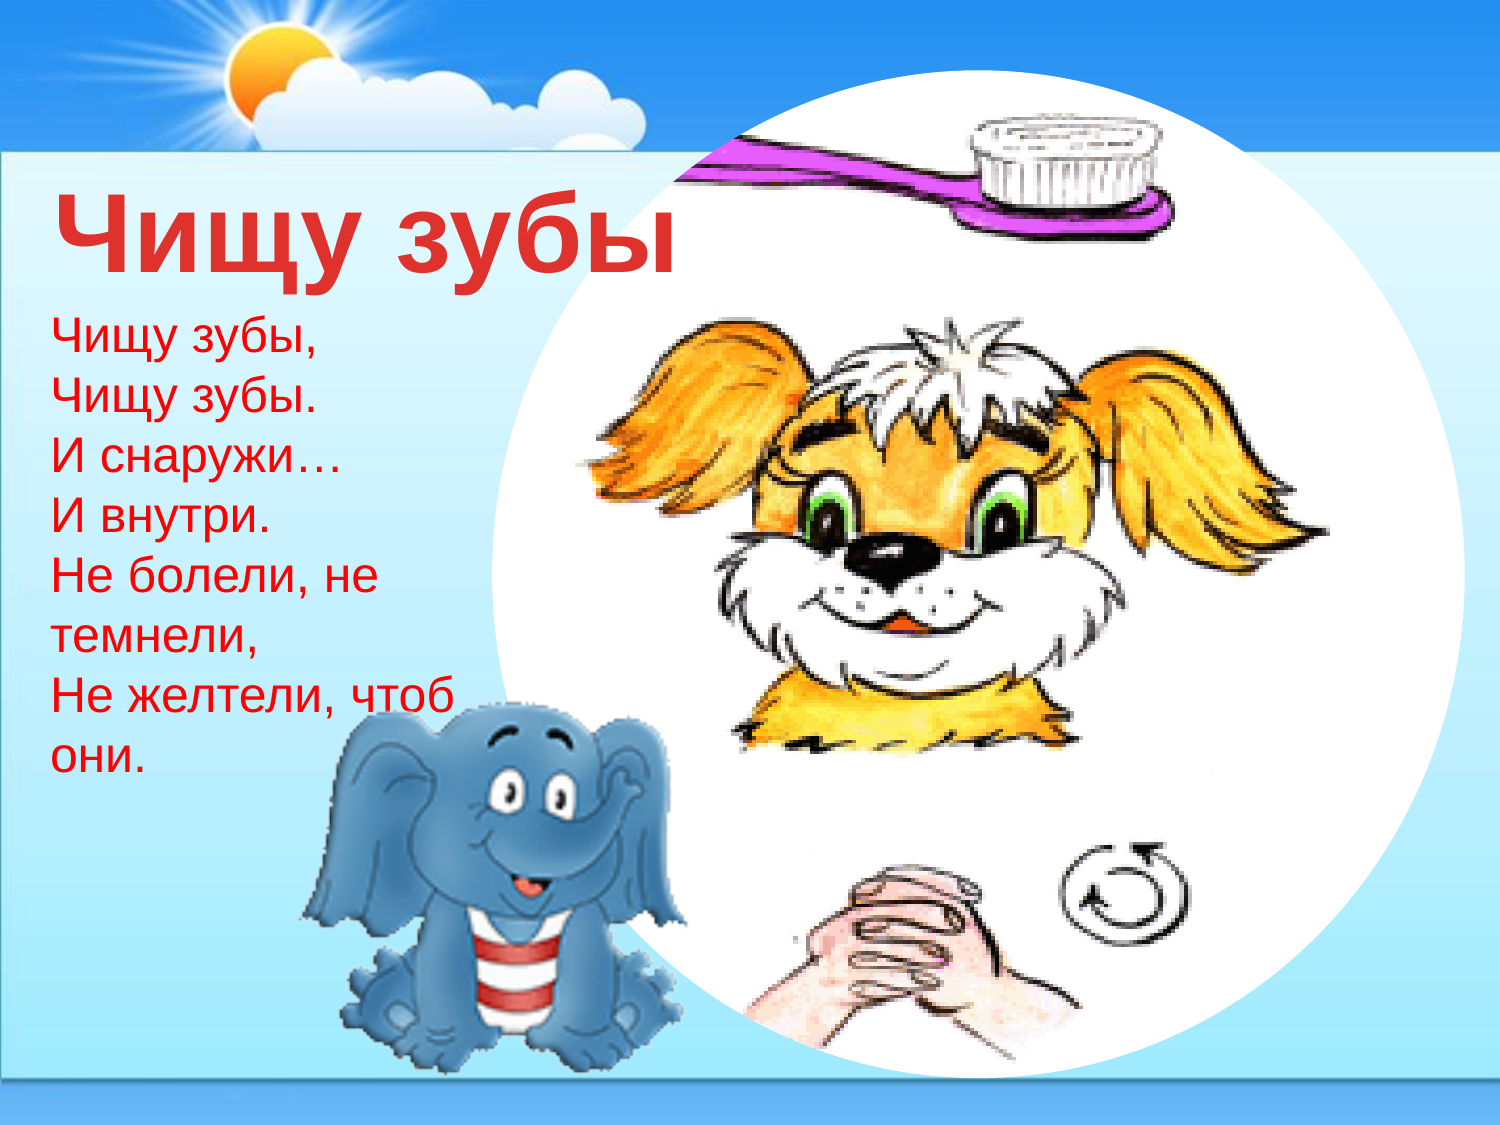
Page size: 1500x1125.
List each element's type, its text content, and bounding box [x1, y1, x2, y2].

picture [0, 0, 1500, 1125]
text_box Чищу зубы, Чищу зубы. И снаружи… И внутри. Не болели, не темнели, Не желтели, чтоб они. [35, 295, 486, 791]
text_box Чищу зубы [38, 152, 486, 303]
